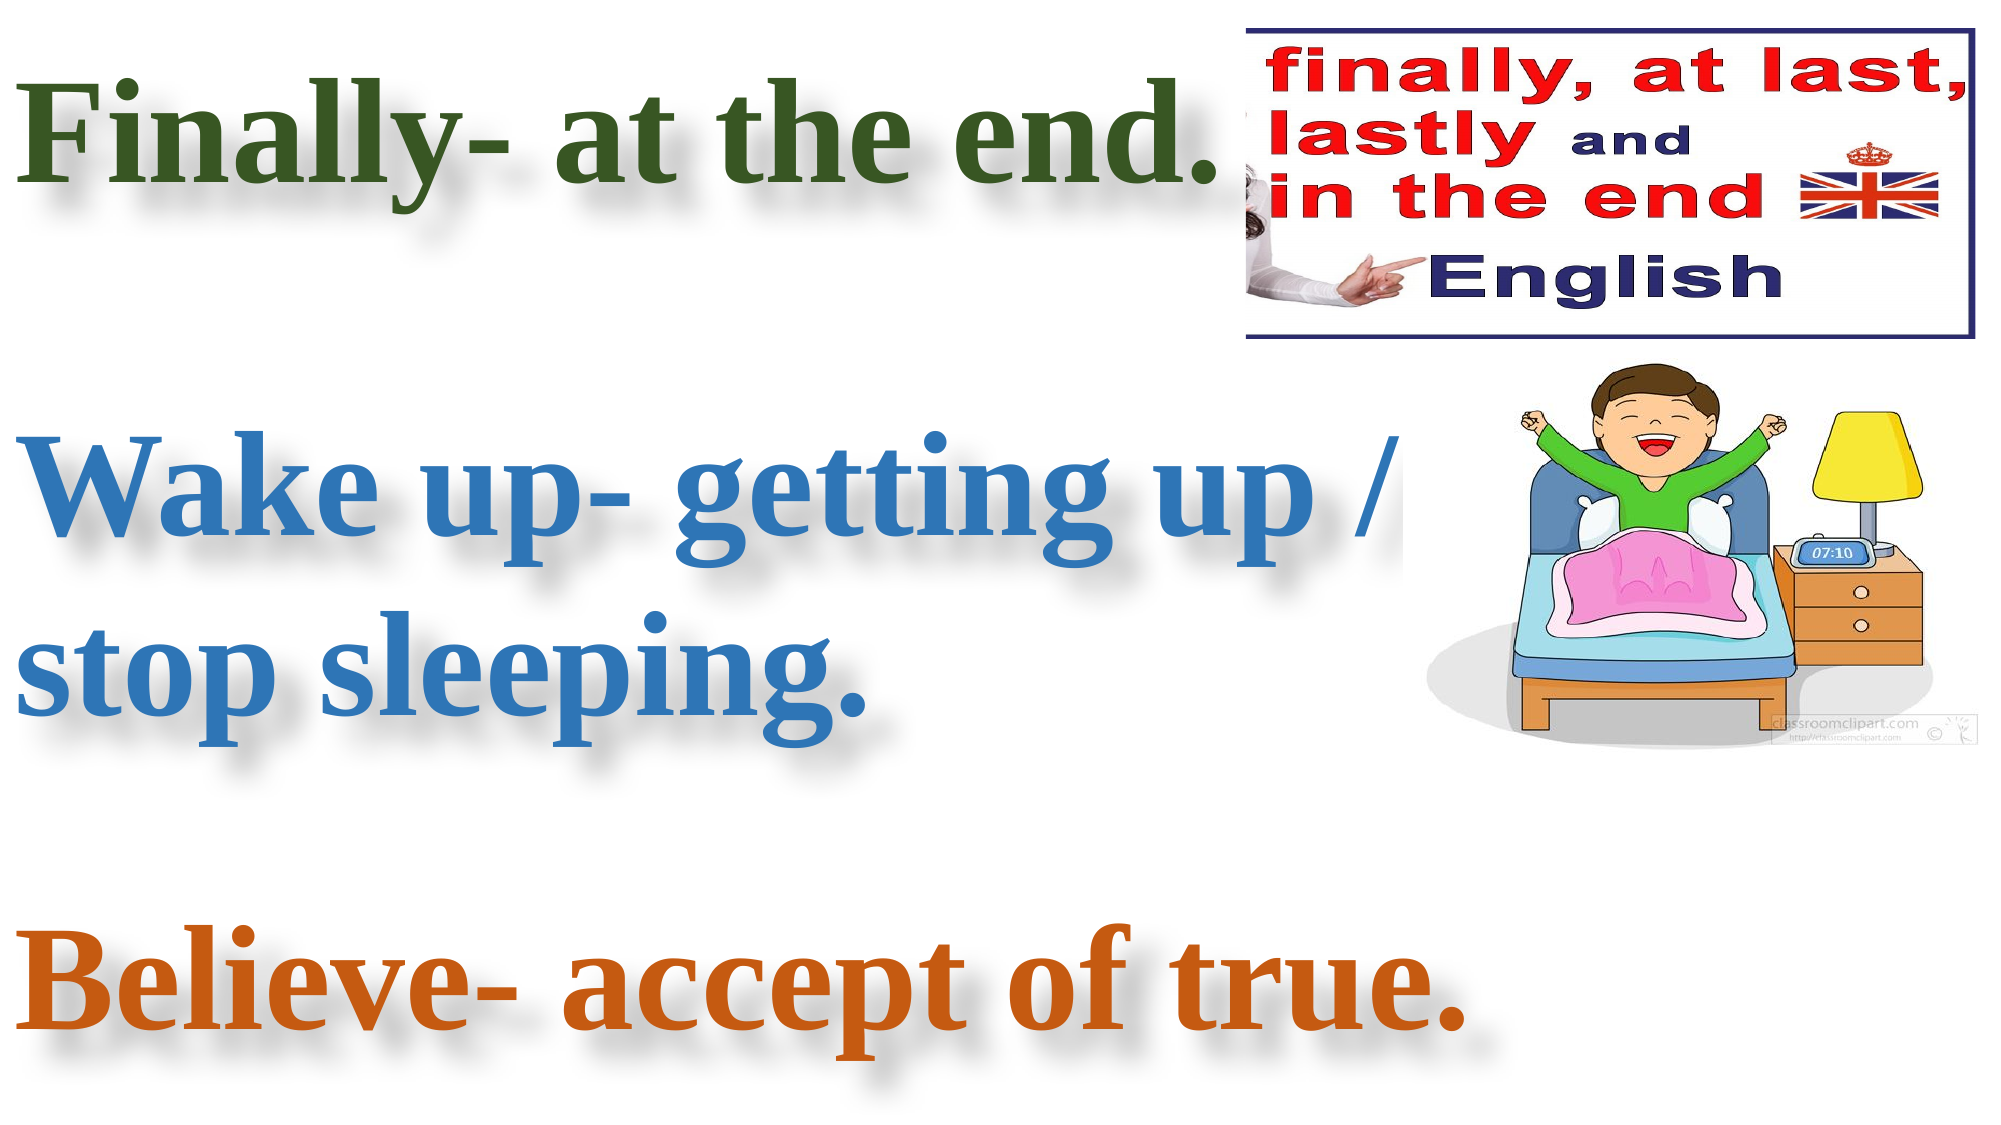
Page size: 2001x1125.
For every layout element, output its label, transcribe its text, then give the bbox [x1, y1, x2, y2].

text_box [0, 24, 2000, 339]
text_box Believe- accept of true. [0, 872, 2000, 1067]
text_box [0, 358, 1995, 758]
